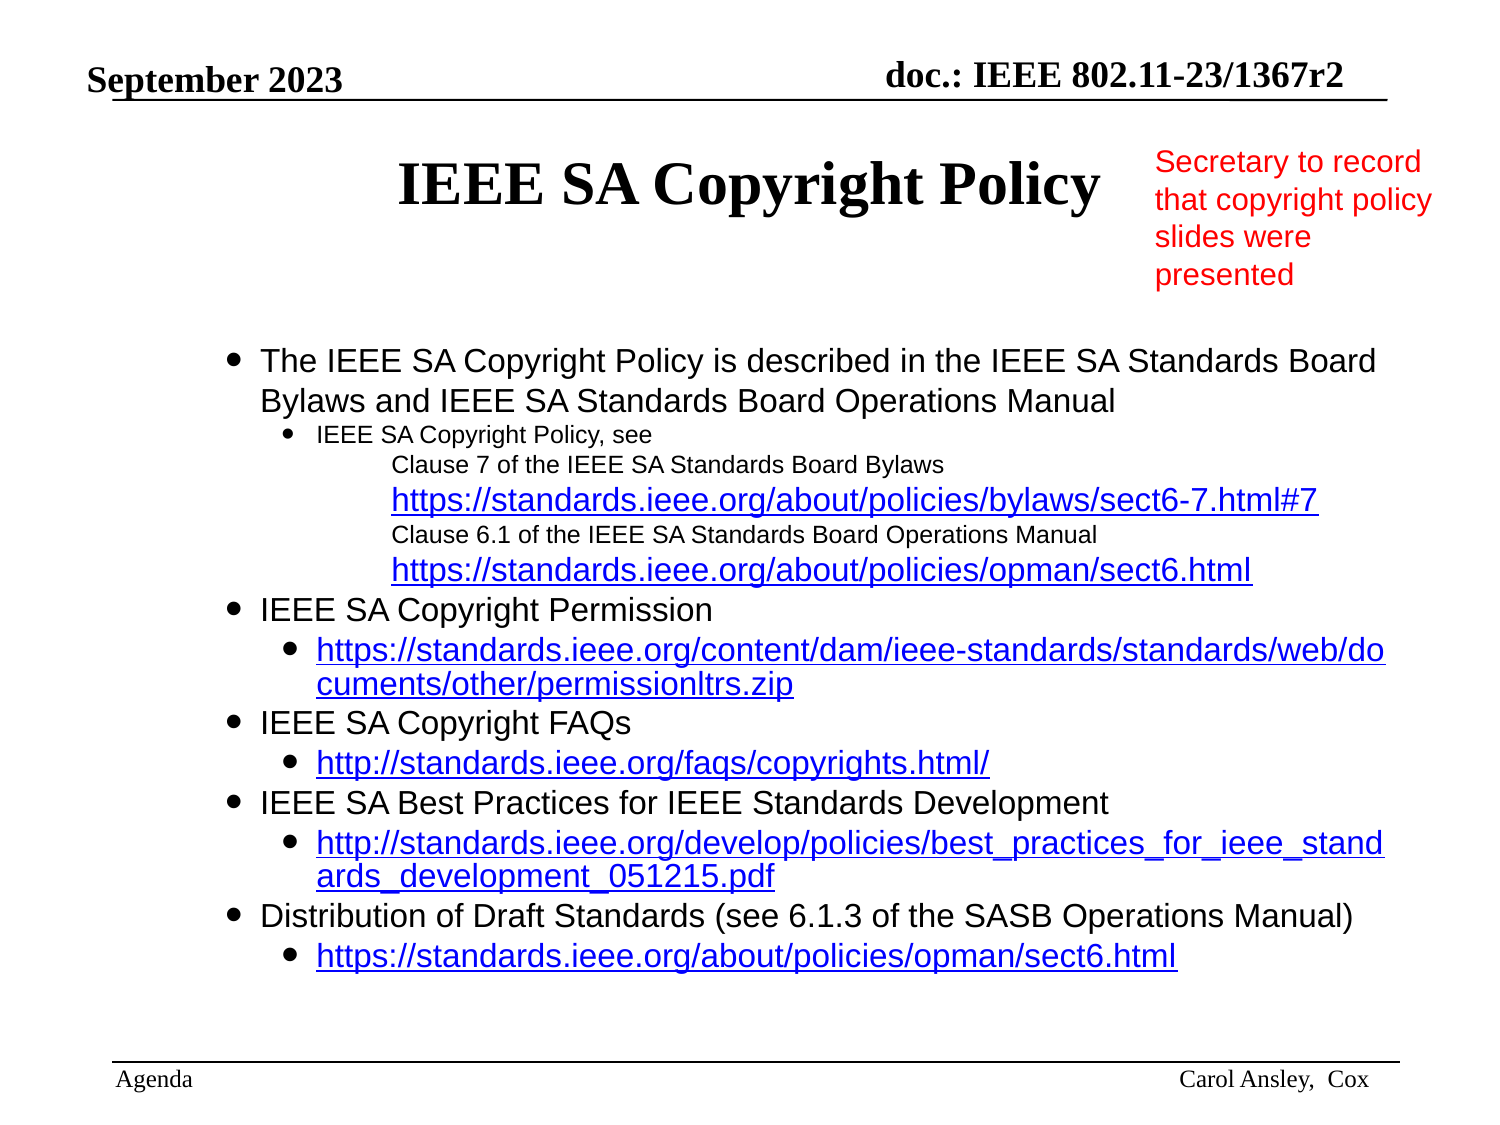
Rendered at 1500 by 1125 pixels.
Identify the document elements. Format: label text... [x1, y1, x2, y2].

list The IEEE SA Copyright Policy is described in the IEEE SA Standards Board Bylaws and IEEE SA Standards Board Operations Manual IEEE SA Copyright Policy, see Clause 7 of the IEEE SA Standards Board Bylaws https://standards.ieee.org/about/policies/bylaws/sect6-7.html#7 Clause 6.1 of the IEEE SA Standards Board Operations Manual https://standards.ieee.org/about/policies/opman/sect6.html IEEE SA Copyright Permission https://standards.ieee.org/content/dam/ieee-standards/standards/web/documents/other/permissionltrs.zip IEEE SA Copyright FAQs http://standards.ieee.org/faqs/copyrights.html/ IEEE SA Best Practices for IEEE Standards Development http://standards.ieee.org/develop/policies/best_practices_for_ieee_standards_development_051215.pdf Distribution of Draft Standards (see 6.1.3 of the SASB Operations Manual) https://standards.ieee.org/about/policies/opman/sect6.html [111, 365, 1402, 938]
title IEEE SA Copyright Policy [111, 141, 1140, 218]
text_box Secretary to record that copyright policy slides were presented [1140, 133, 1459, 299]
